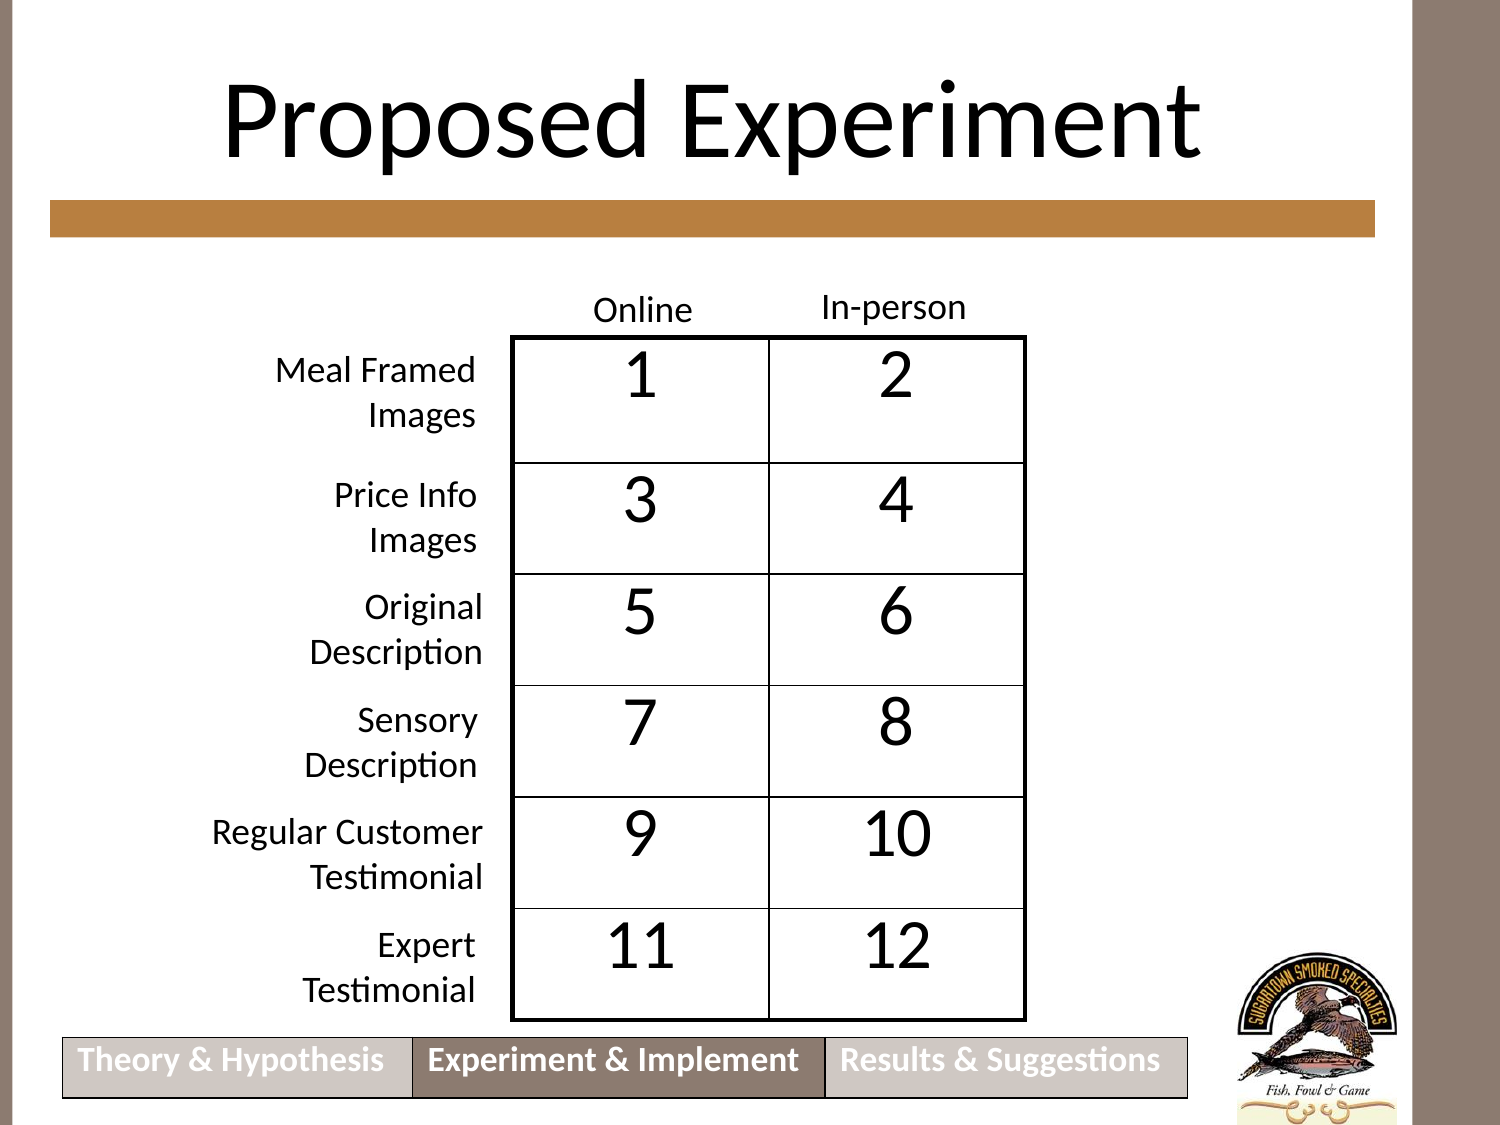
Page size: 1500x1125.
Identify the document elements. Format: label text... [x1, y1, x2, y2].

table_cell 3 [515, 464, 768, 573]
table_cell 11 [515, 909, 768, 1018]
text_box Expert Testimonial [287, 912, 491, 1018]
table_cell 9 [515, 798, 768, 908]
text_box In-person [806, 274, 983, 335]
table_header 2 [770, 340, 1023, 462]
text_box Proposed Experiment [62, 37, 1363, 188]
list [50, 200, 1375, 238]
table_cell 8 [770, 686, 1023, 796]
table_cell 4 [770, 464, 1023, 573]
table_cell 12 [770, 909, 1023, 1018]
text_box Original Description [294, 574, 498, 680]
table_cell 5 [515, 575, 768, 685]
table_cell 6 [770, 575, 1023, 685]
text_box Online [578, 277, 709, 337]
text_box Price Info Images [319, 462, 493, 568]
picture [1237, 949, 1398, 1125]
text_box Regular Customer Testimonial [196, 799, 499, 905]
table_cell 10 [770, 798, 1023, 908]
table_header 1 [515, 340, 768, 462]
text_box Sensory Description [289, 687, 493, 793]
text_box Meal Framed Images [259, 337, 492, 443]
table_cell 7 [515, 686, 768, 796]
table_header Experiment & Implement [413, 1038, 824, 1097]
table_header Theory & Hypothesis [63, 1038, 412, 1097]
table_header Results & Suggestions [826, 1038, 1187, 1097]
